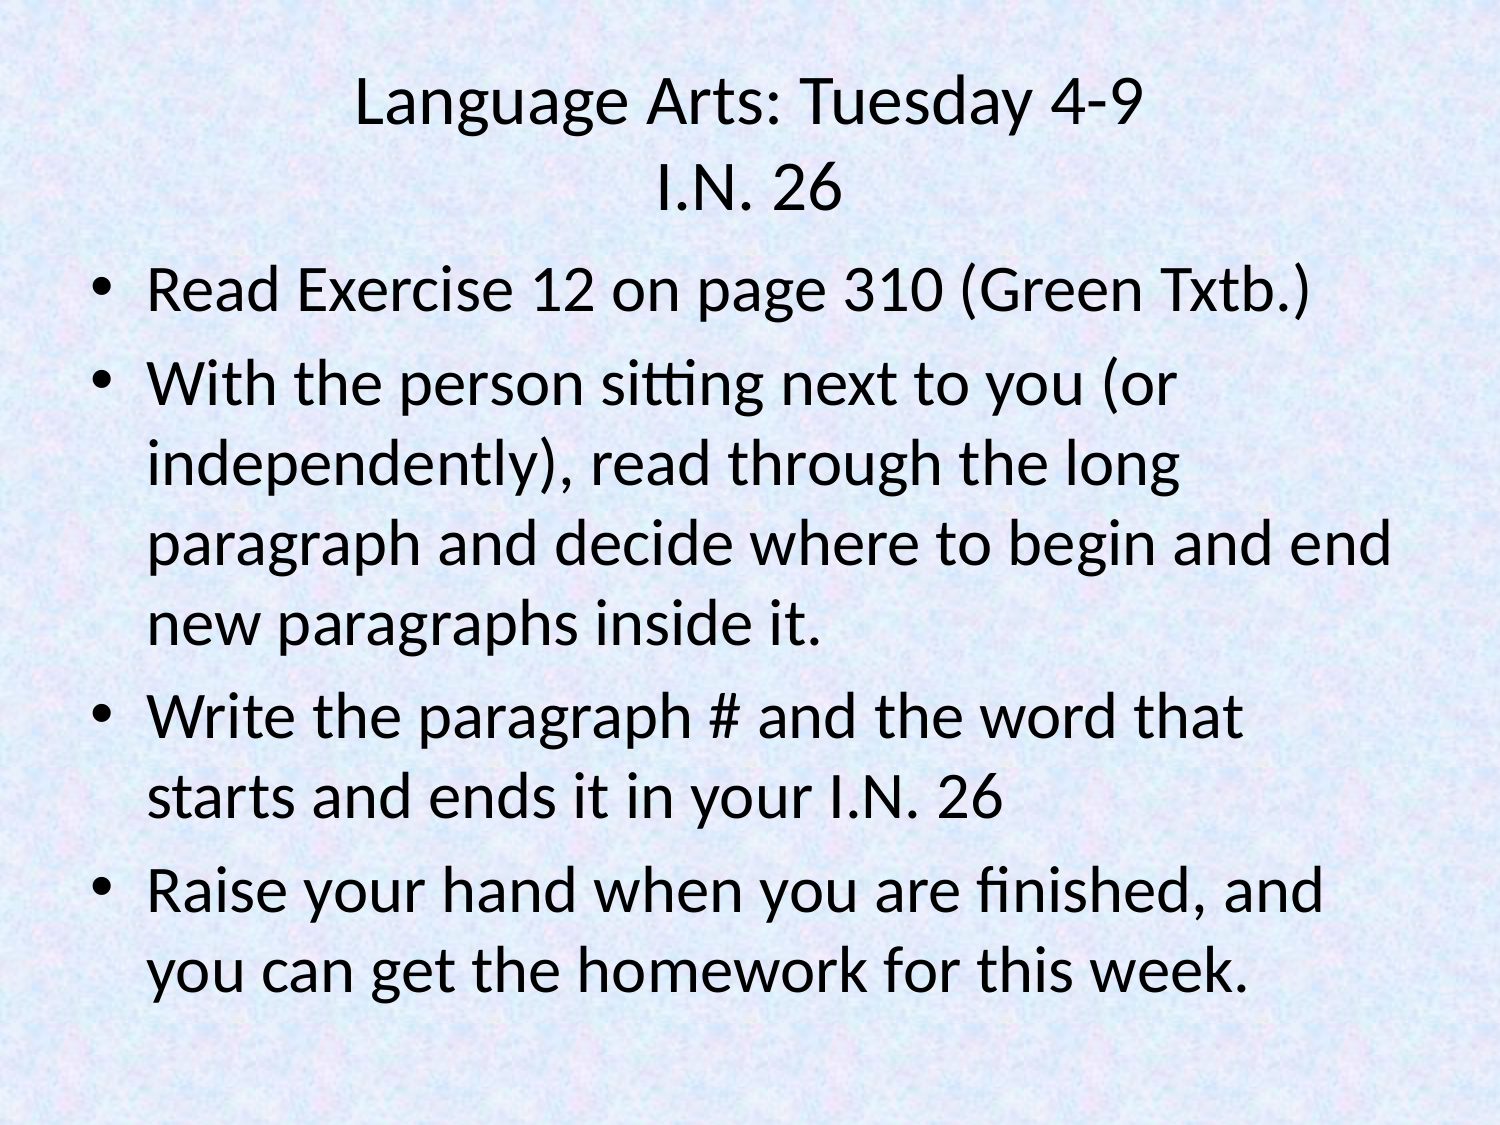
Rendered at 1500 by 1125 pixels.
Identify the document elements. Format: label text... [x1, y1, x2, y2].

list Read Exercise 12 on page 310 (Green Txtb.) With the person sitting next to you (or independently), read through the long paragraph and decide where to begin and end new paragraphs inside it. Write the paragraph # and the word that starts and ends it in your I.N. 26 Raise your hand when you are finished, and you can get the homework for this week. [75, 237, 1425, 1125]
title Language Arts: Tuesday 4-9 I.N. 26 [75, 45, 1425, 233]
